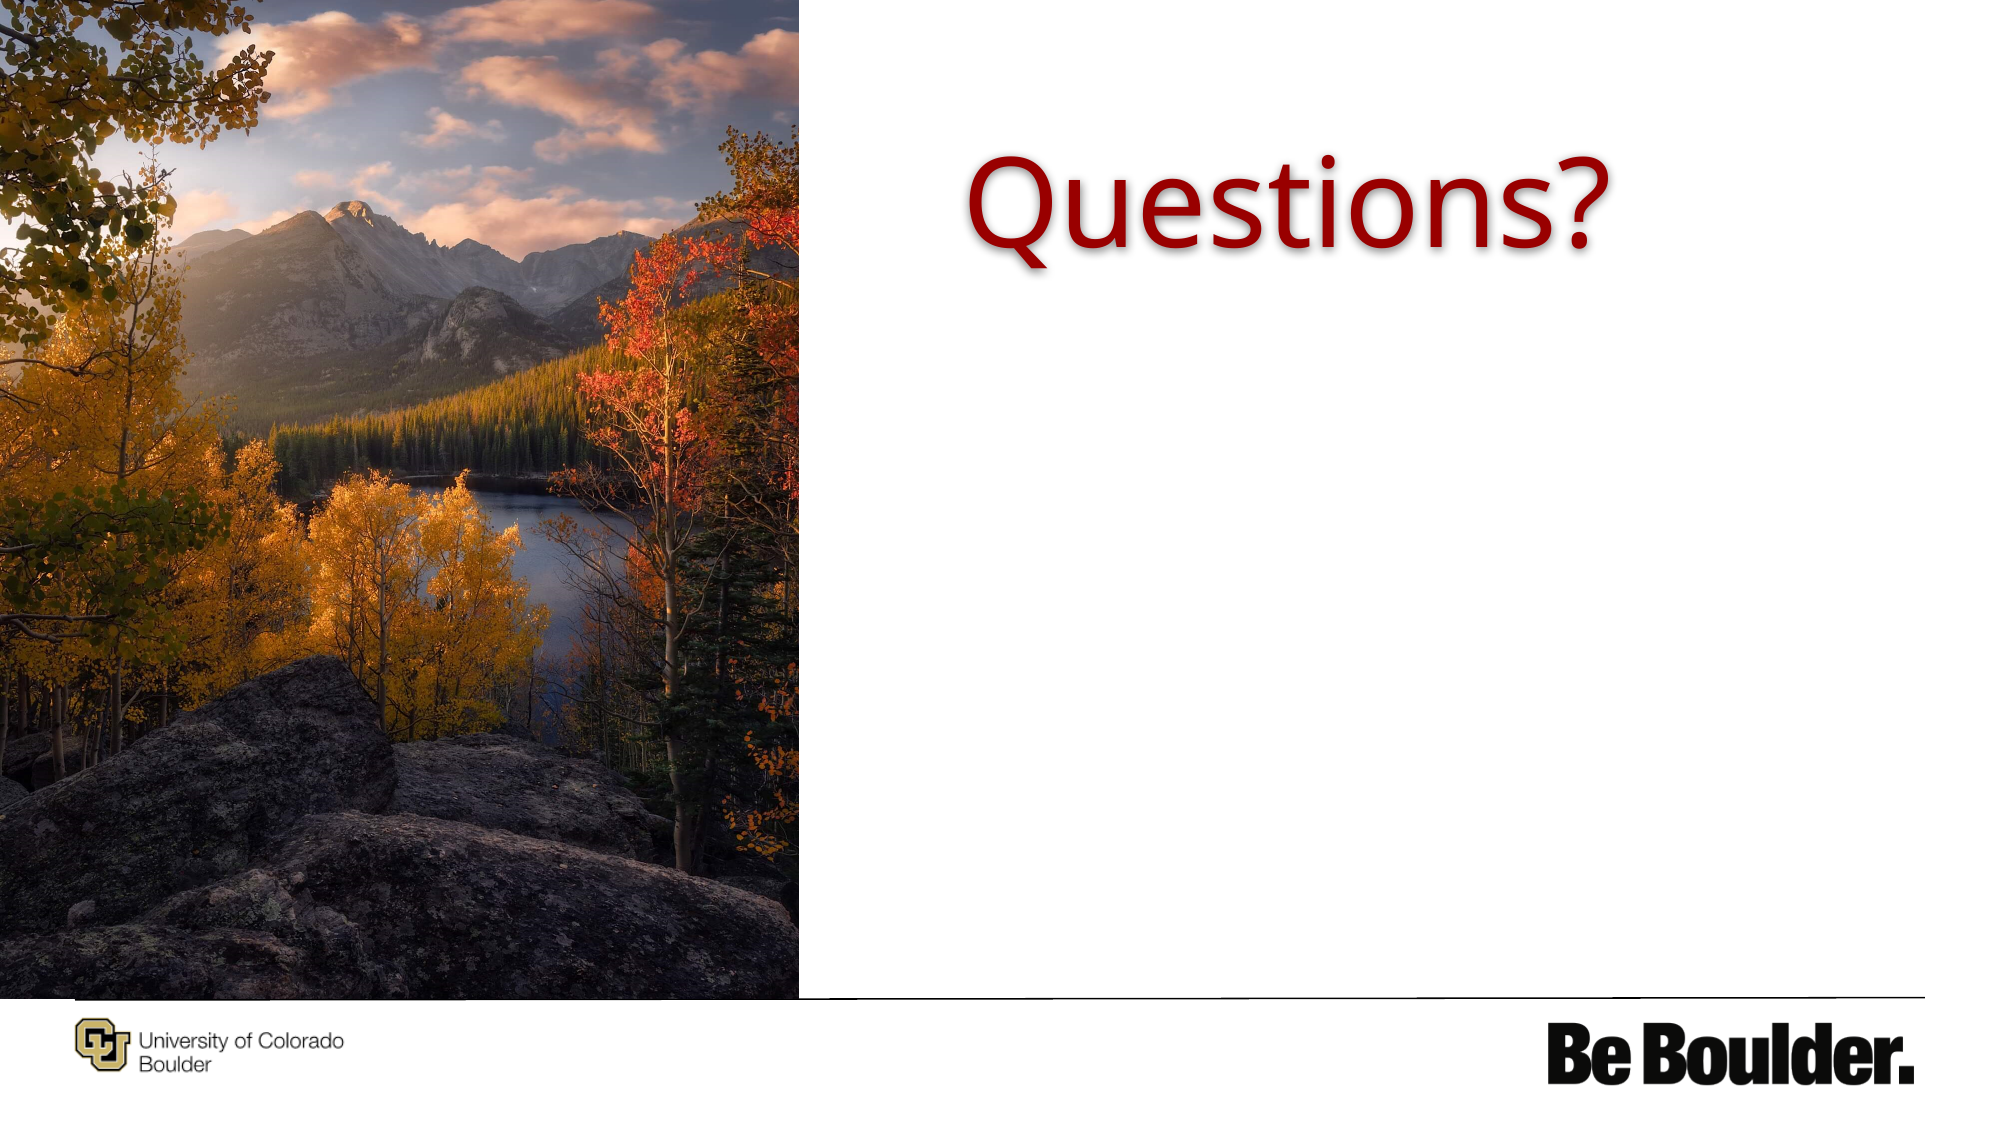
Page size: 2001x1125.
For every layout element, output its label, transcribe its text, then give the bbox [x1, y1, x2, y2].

picture [1524, 1015, 1938, 1088]
picture [0, 0, 799, 999]
text_box Questions? [947, 107, 1746, 333]
picture [62, 1012, 349, 1088]
